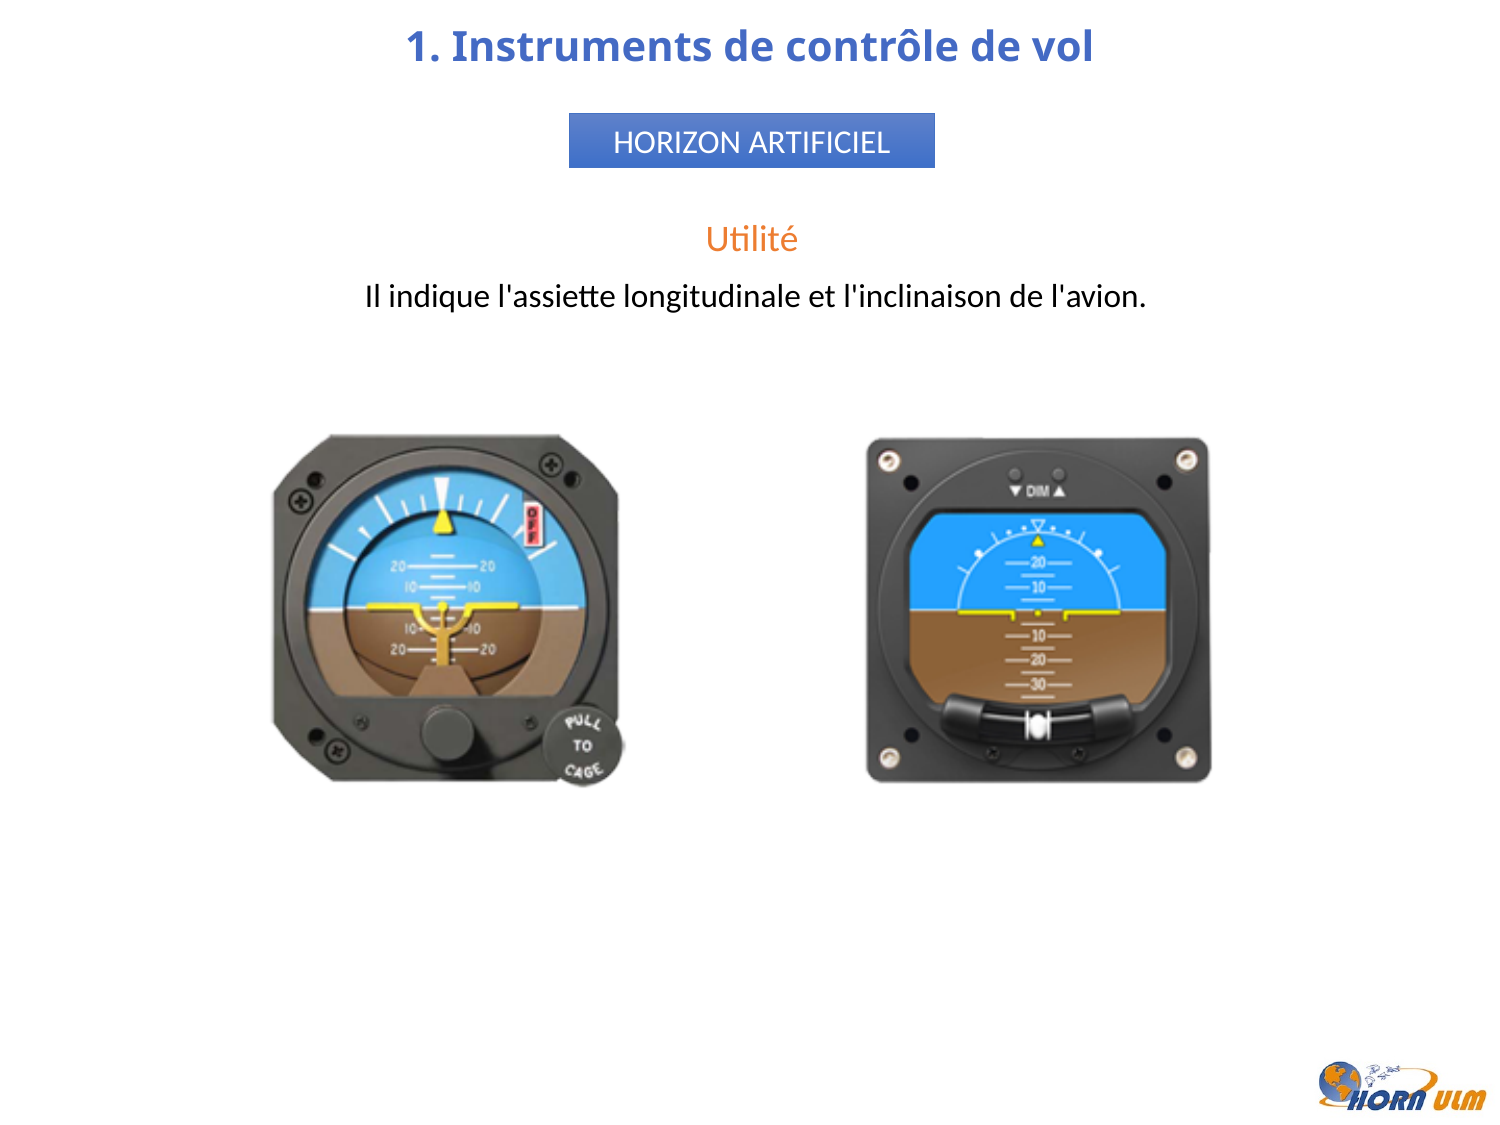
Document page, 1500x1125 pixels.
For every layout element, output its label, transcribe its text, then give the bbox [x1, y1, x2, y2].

text_box Utilité [2, 206, 1500, 267]
text_box Il indique l'assiette longitudinale et l'inclinaison de l'avion. [184, 266, 1329, 322]
picture [264, 428, 1223, 802]
picture [1306, 1050, 1500, 1125]
text_box 1. Instruments de contrôle de vol [0, 4, 1500, 86]
text_box HORIZON ARTIFICIEL [569, 113, 935, 168]
